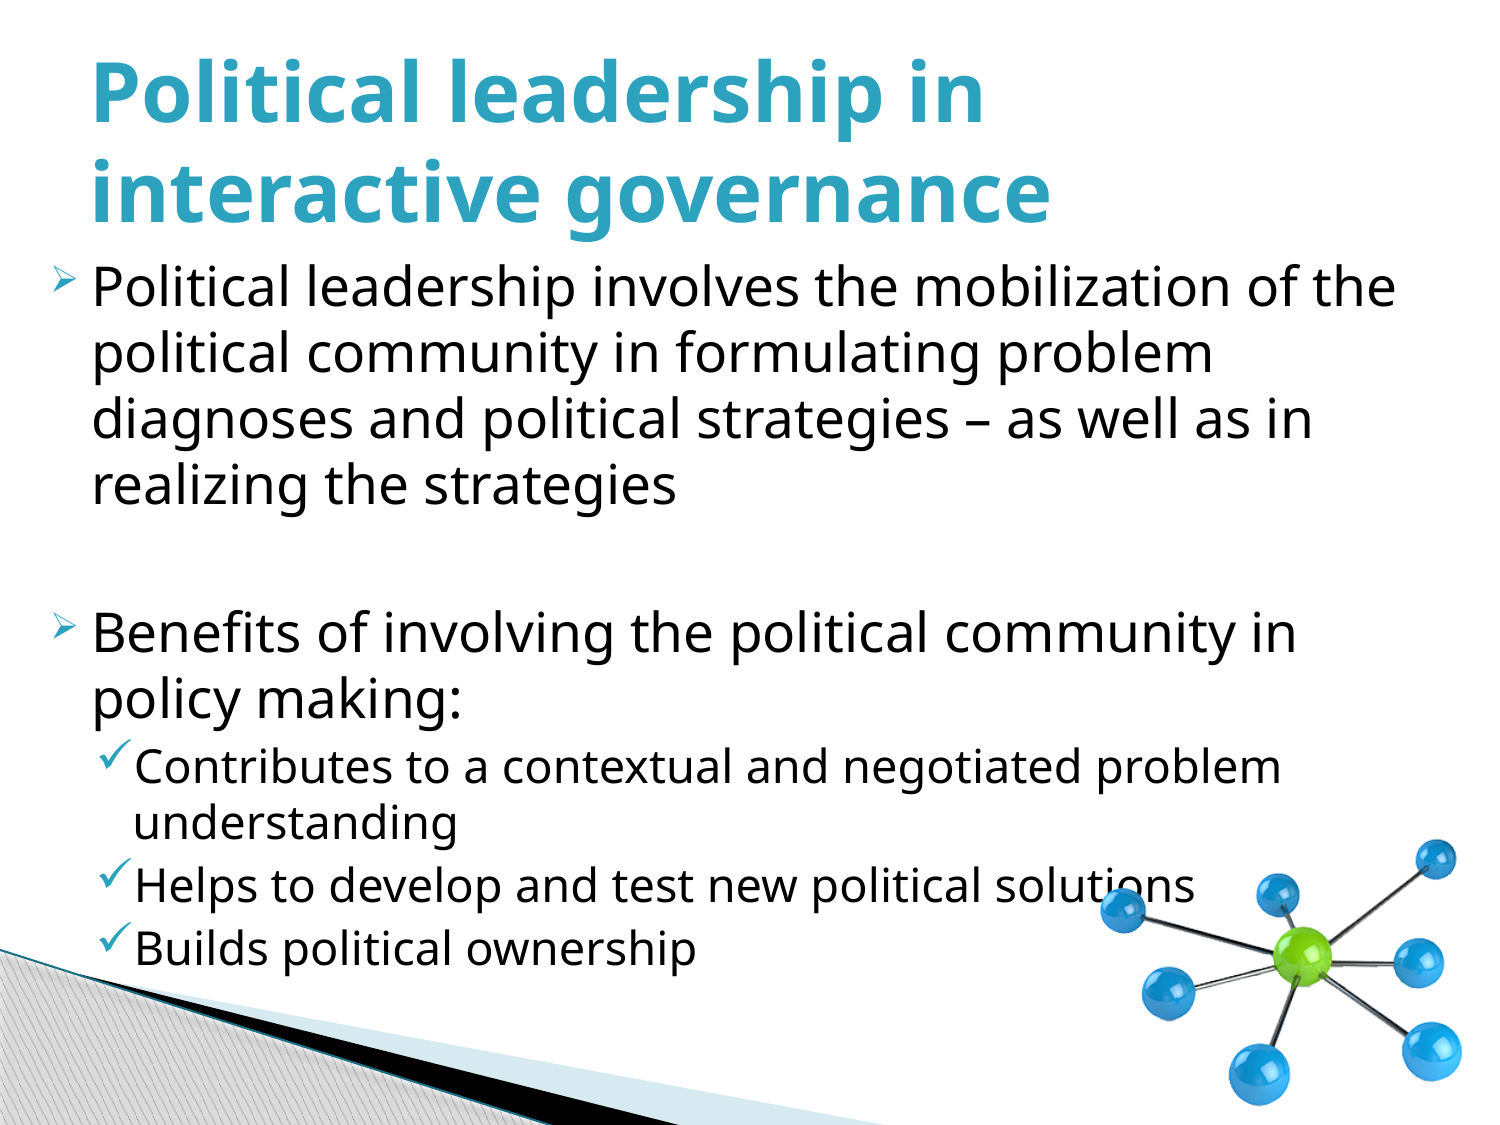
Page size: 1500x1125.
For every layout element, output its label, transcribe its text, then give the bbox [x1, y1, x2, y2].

title Political leadership in interactive governance [75, 45, 1425, 233]
picture [1092, 820, 1468, 1125]
list Political leadership involves the mobilization of the political community in formulating problem diagnoses and political strategies – as well as in realizing the strategies Benefits of involving the political community in policy making: Contributes to a contextual and negotiated problem understanding Helps to develop and test new political solutions Builds political ownership [17, 243, 1471, 986]
